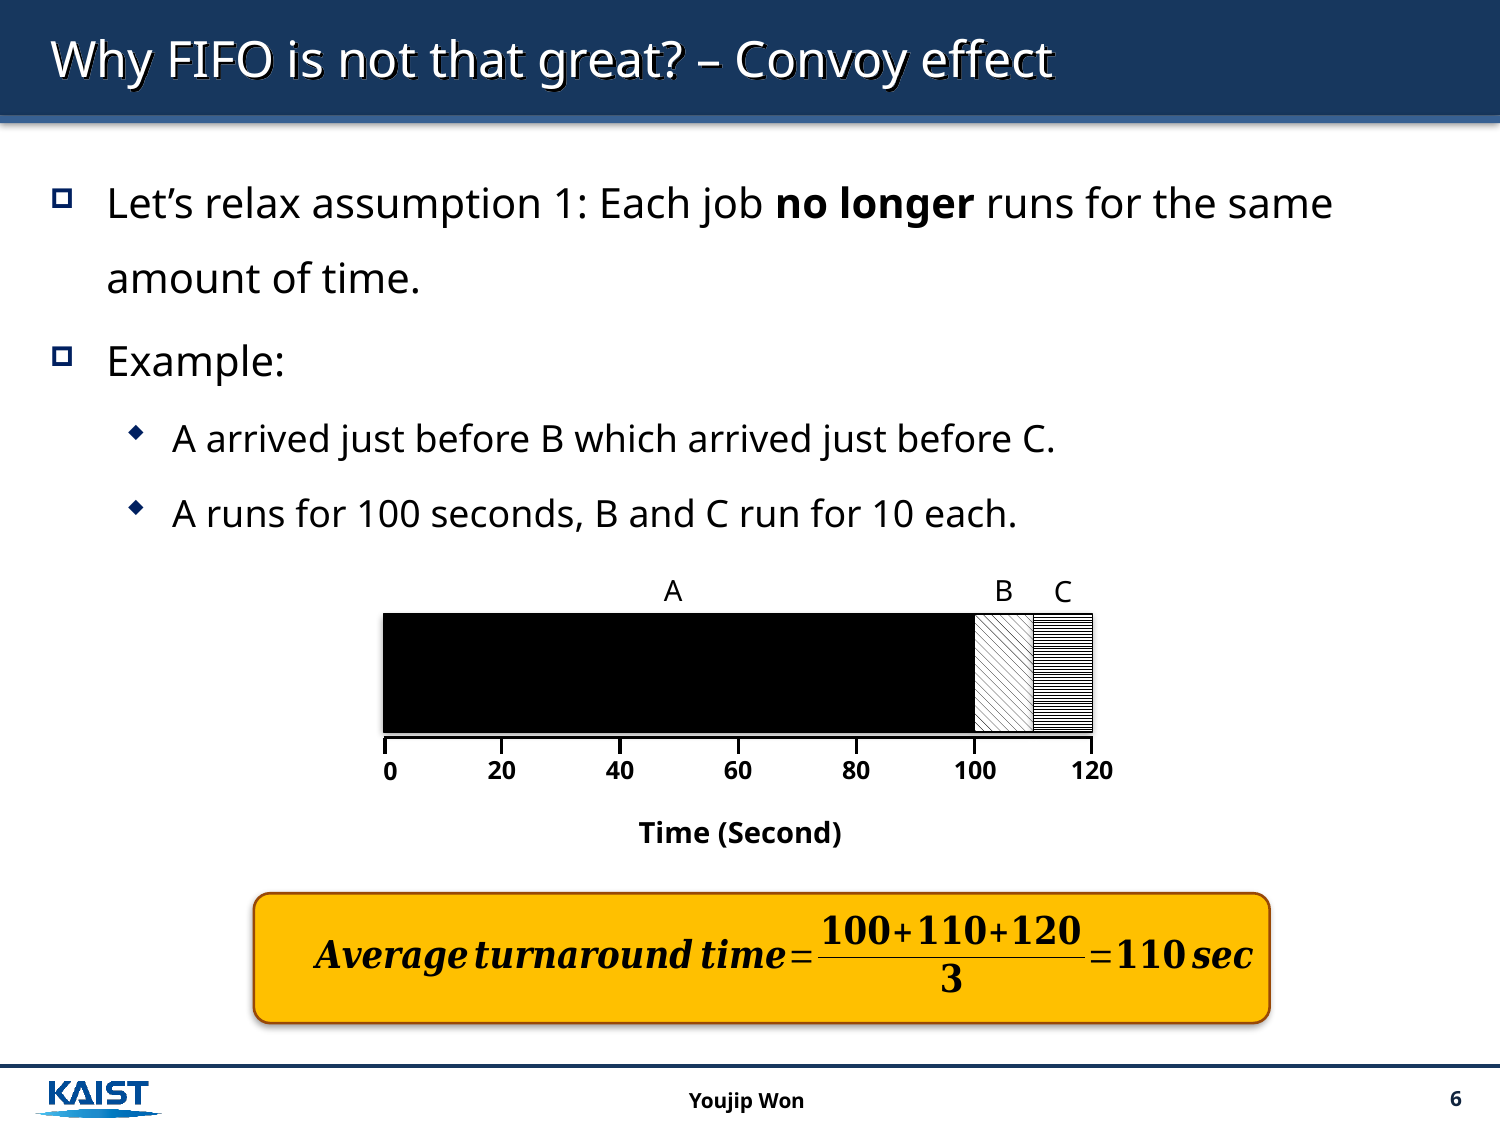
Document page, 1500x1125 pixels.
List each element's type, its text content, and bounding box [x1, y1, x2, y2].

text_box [368, 564, 1134, 858]
list Let’s relax assumption 1: Each job no longer runs for the same amount of time. Example: A arrived just before B which arrived just before C. A runs for 100 seconds, B and C run for 10 each. [34, 144, 1477, 1048]
footer Youjip Won [497, 1079, 997, 1117]
title Why FIFO is not that great? – Convoy effect [34, 8, 1477, 106]
slide_number 6 [1306, 1081, 1483, 1118]
picture [35, 1081, 162, 1118]
text_box [250, 890, 1273, 1027]
